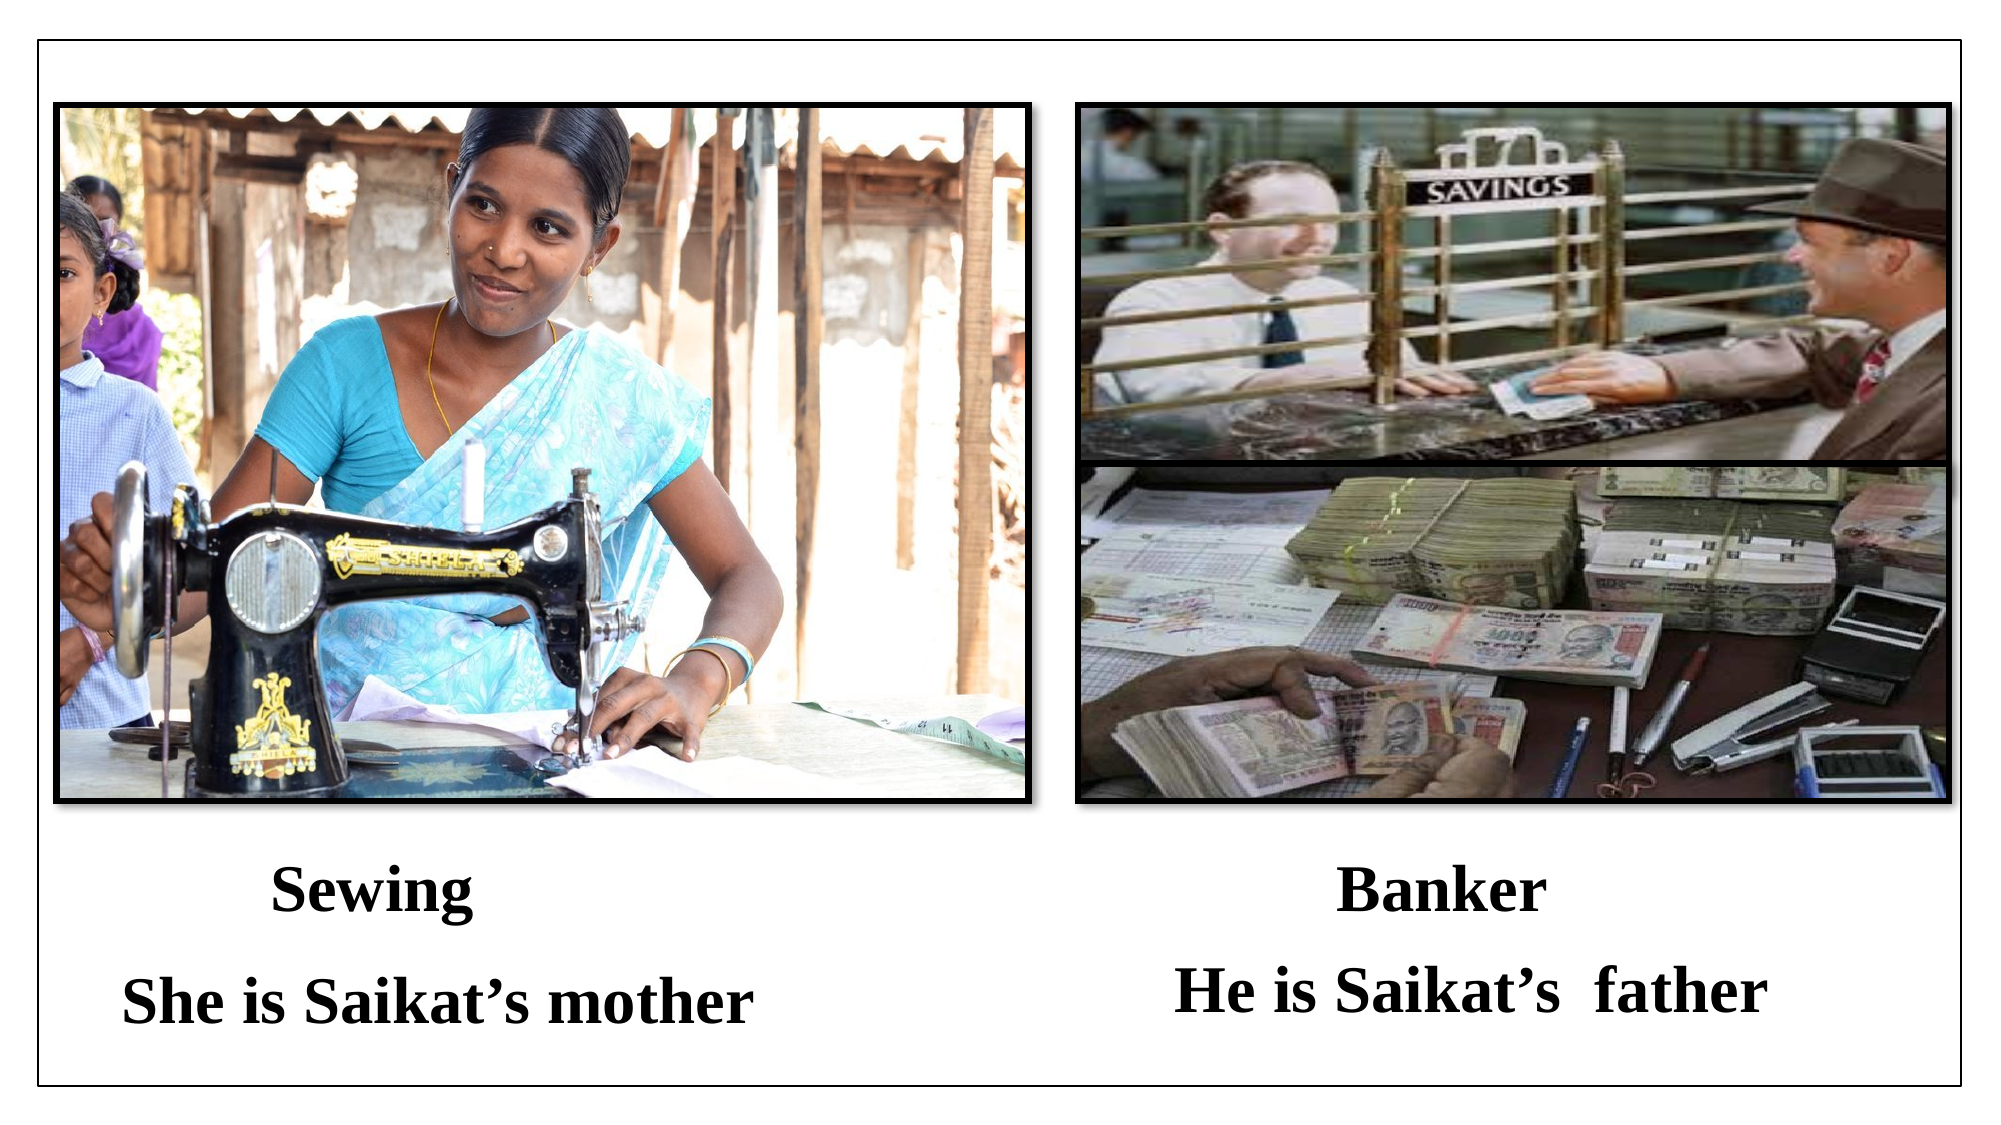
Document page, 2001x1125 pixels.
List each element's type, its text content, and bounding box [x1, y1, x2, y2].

text_box Sewing [255, 837, 667, 932]
text_box He is Saikat’s father [1143, 938, 1878, 1034]
text_box She is Saikat’s mother [107, 949, 1009, 1044]
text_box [1080, 108, 1947, 799]
picture [59, 108, 1026, 799]
text_box Banker [1322, 837, 1657, 932]
